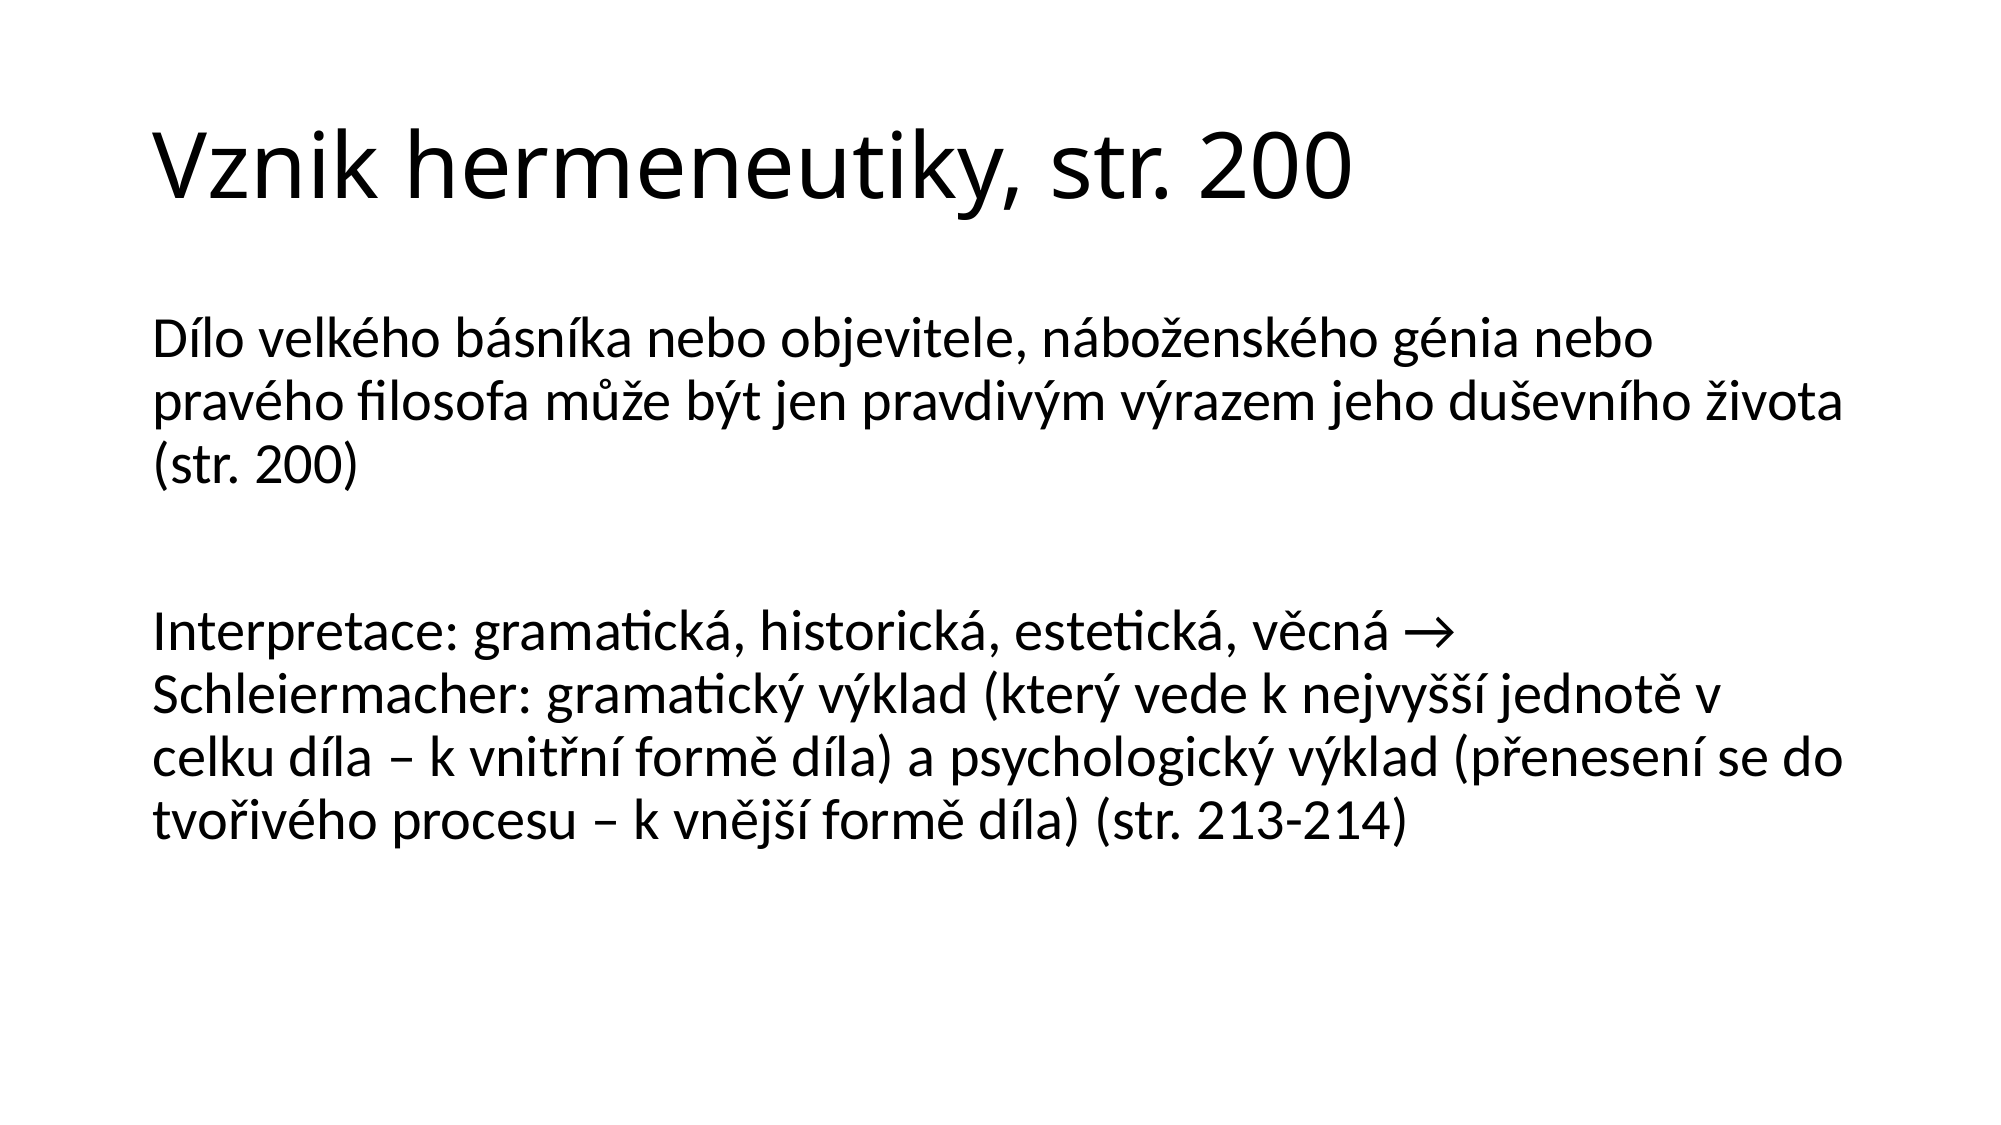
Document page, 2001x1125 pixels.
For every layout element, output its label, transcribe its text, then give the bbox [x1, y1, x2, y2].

list Dílo velkého básníka nebo objevitele, náboženského génia nebo pravého filosofa může být jen pravdivým výrazem jeho duševního života (str. 200) Interpretace: gramatická, historická, estetická, věcná → Schleiermacher: gramatický výklad (který vede k nejvyšší jednotě v celku díla – k vnitřní formě díla) a psychologický výklad (přenesení se do tvořivého procesu – k vnější formě díla) (str. 213-214) [137, 299, 1863, 1014]
title Vznik hermeneutiky, str. 200 [137, 59, 1863, 278]
